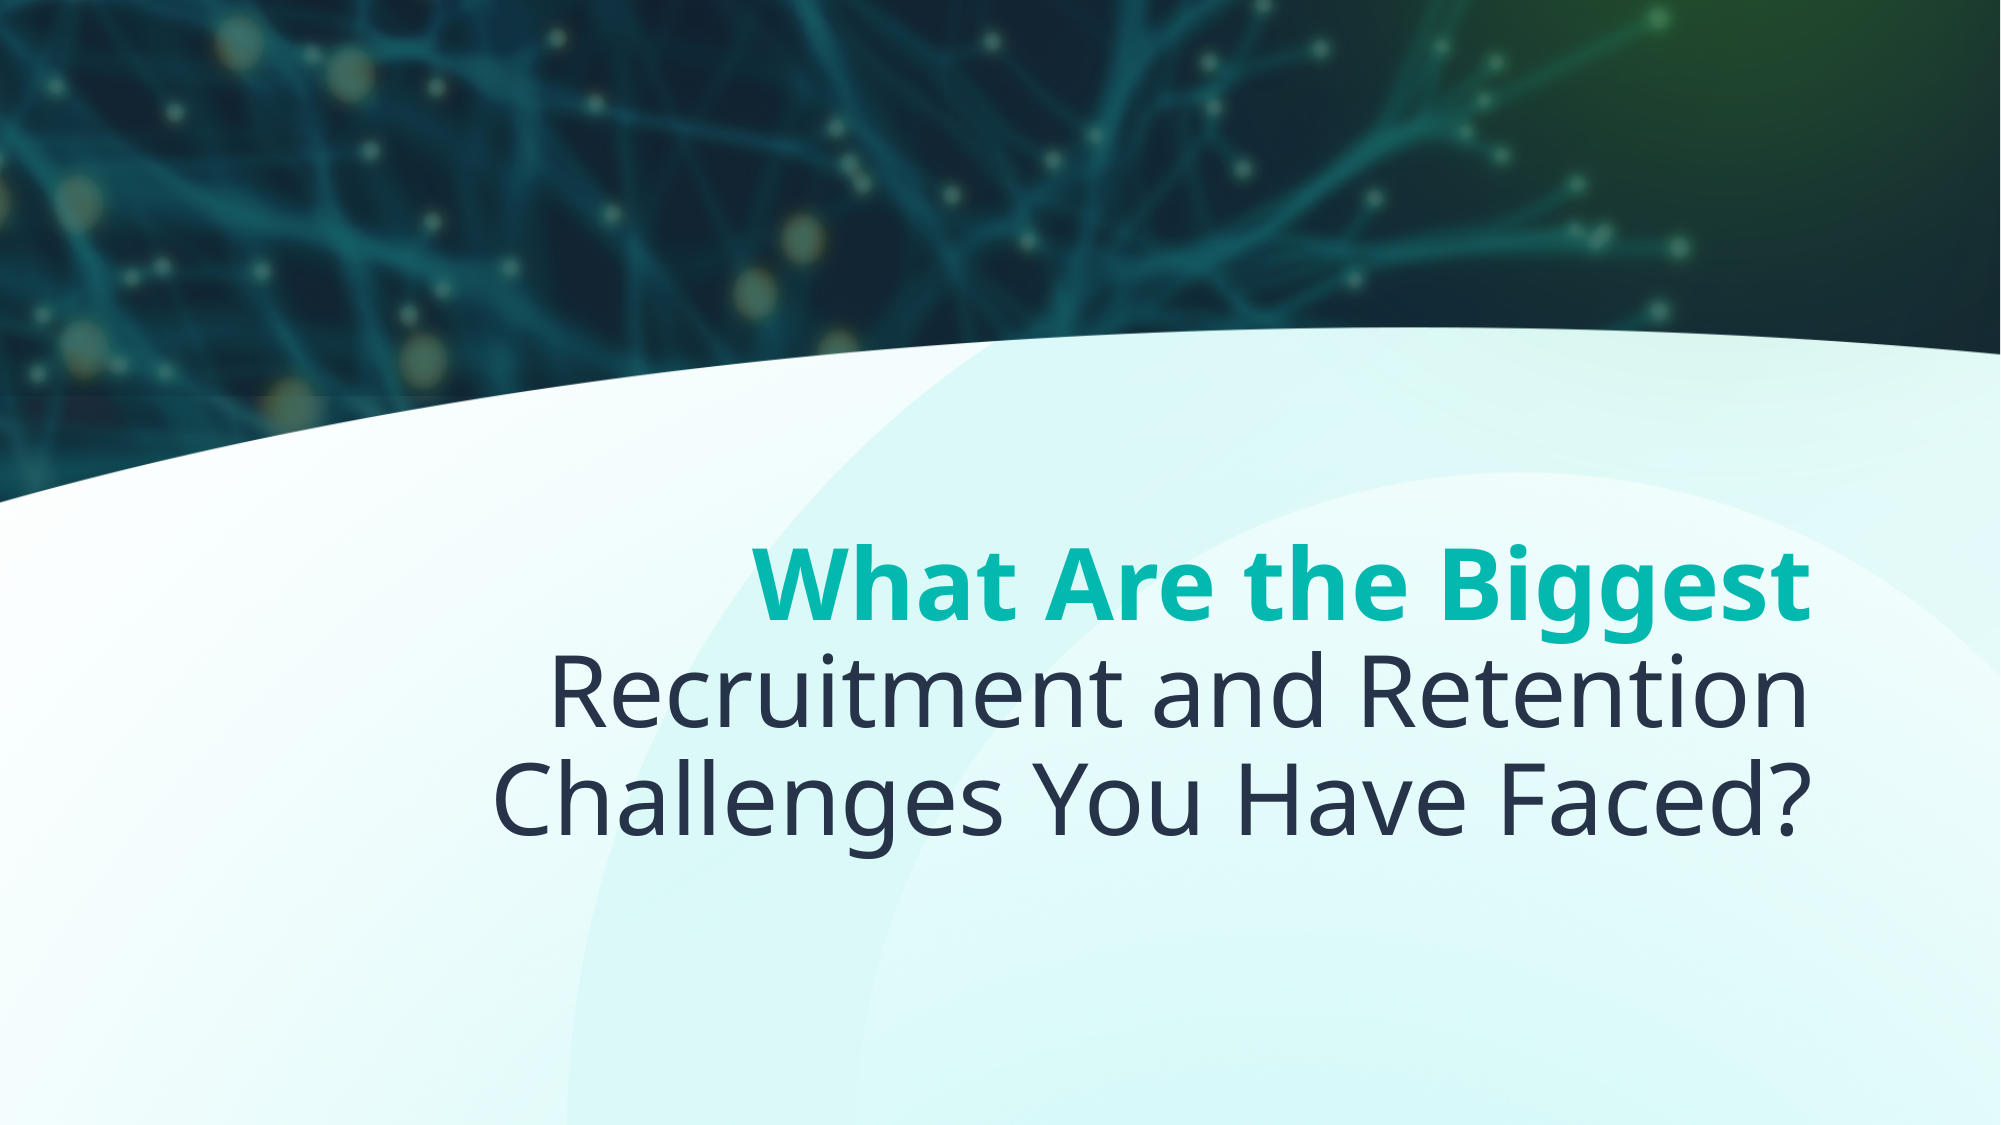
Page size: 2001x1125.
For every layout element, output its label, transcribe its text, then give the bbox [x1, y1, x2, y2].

picture [0, 0, 2001, 1125]
title What Are the Biggest Recruitment and Retention Challenges You Have Faced? [303, 366, 1829, 1025]
